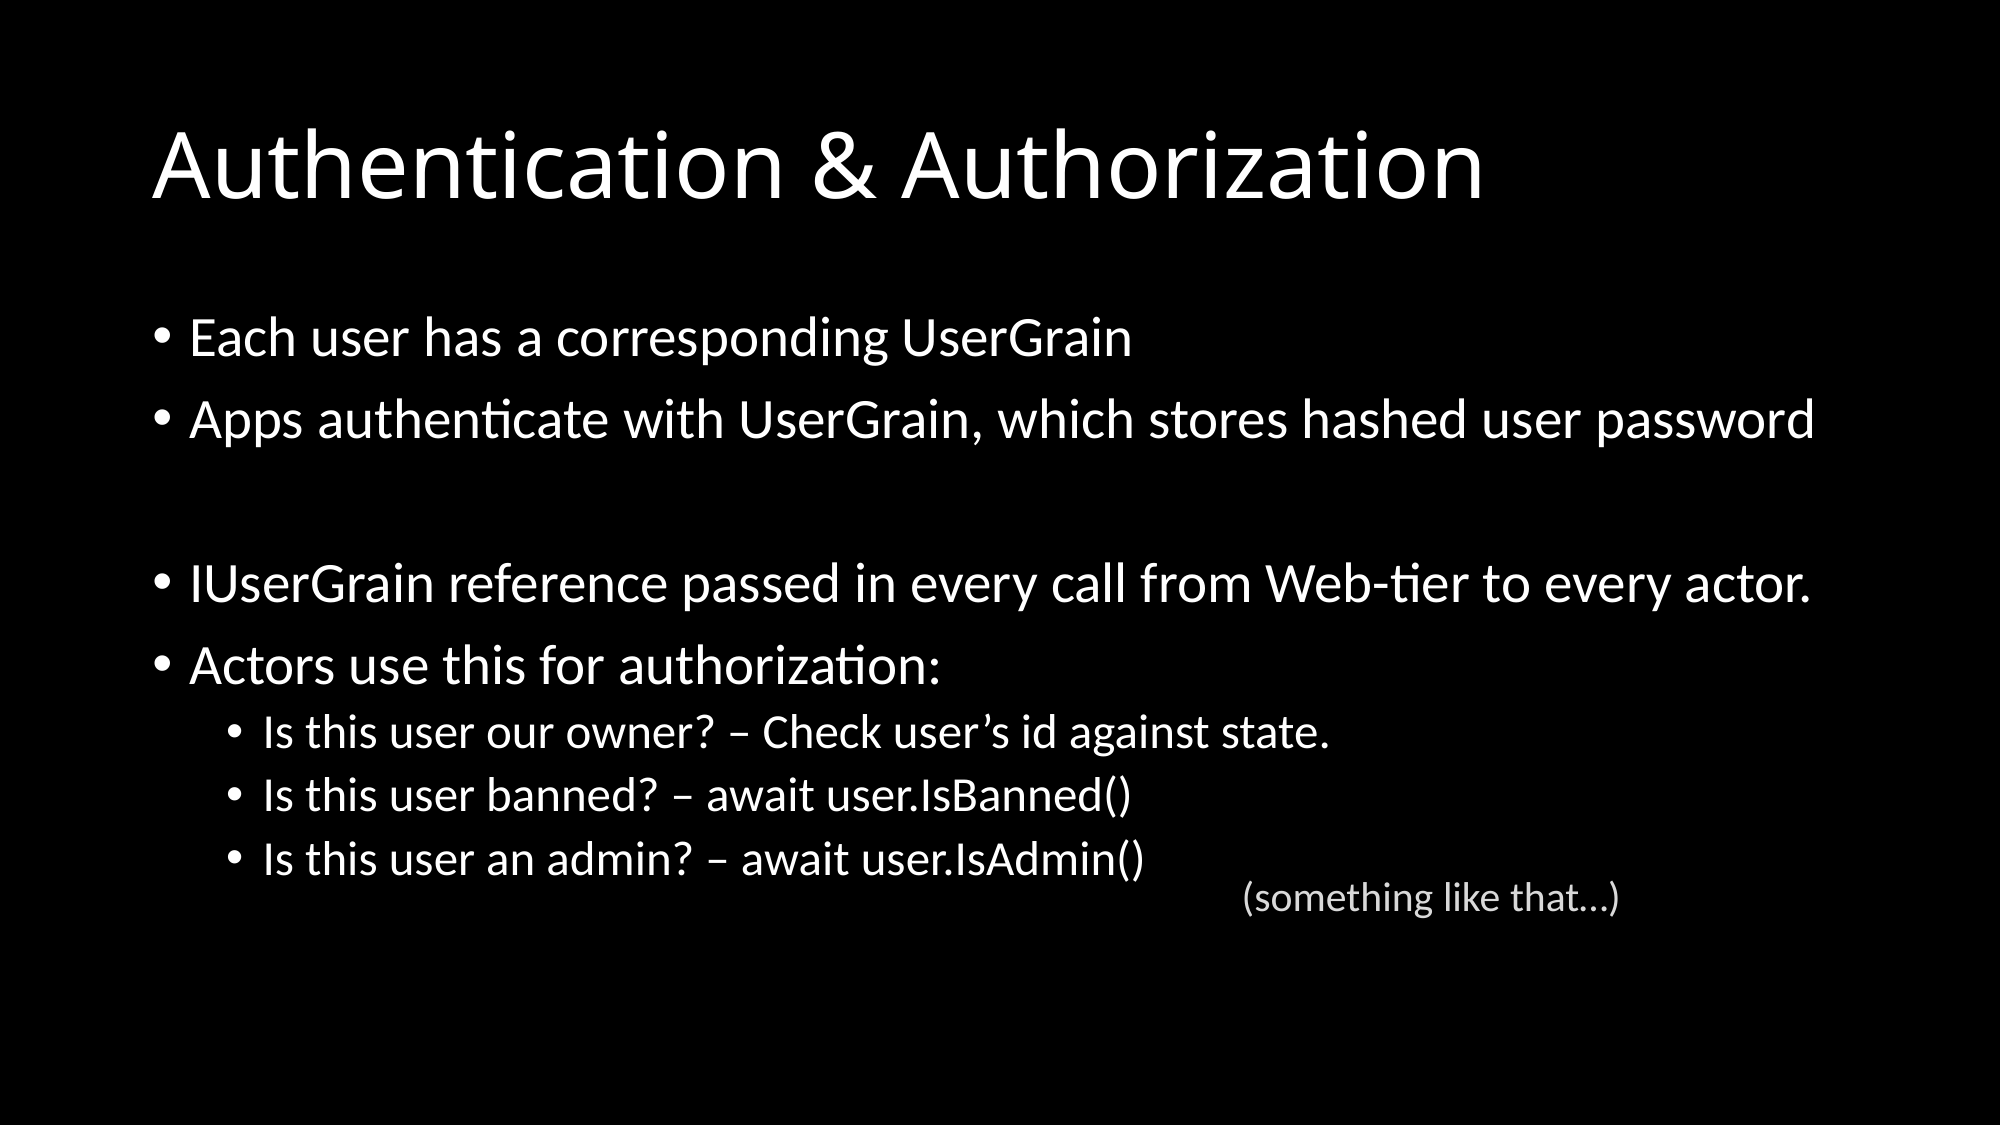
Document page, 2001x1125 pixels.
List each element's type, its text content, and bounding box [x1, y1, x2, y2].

title Authentication & Authorization [137, 59, 1863, 278]
list Each user has a corresponding UserGrain Apps authenticate with UserGrain, which stores hashed user password IUserGrain reference passed in every call from Web-tier to every actor. Actors use this for authorization: Is this user our owner? – Check user’s id against state. Is this user banned? – await user.IsBanned() Is this user an admin? – await user.IsAdmin() [137, 299, 1863, 1014]
text_box (something like that…) [1226, 862, 1650, 928]
